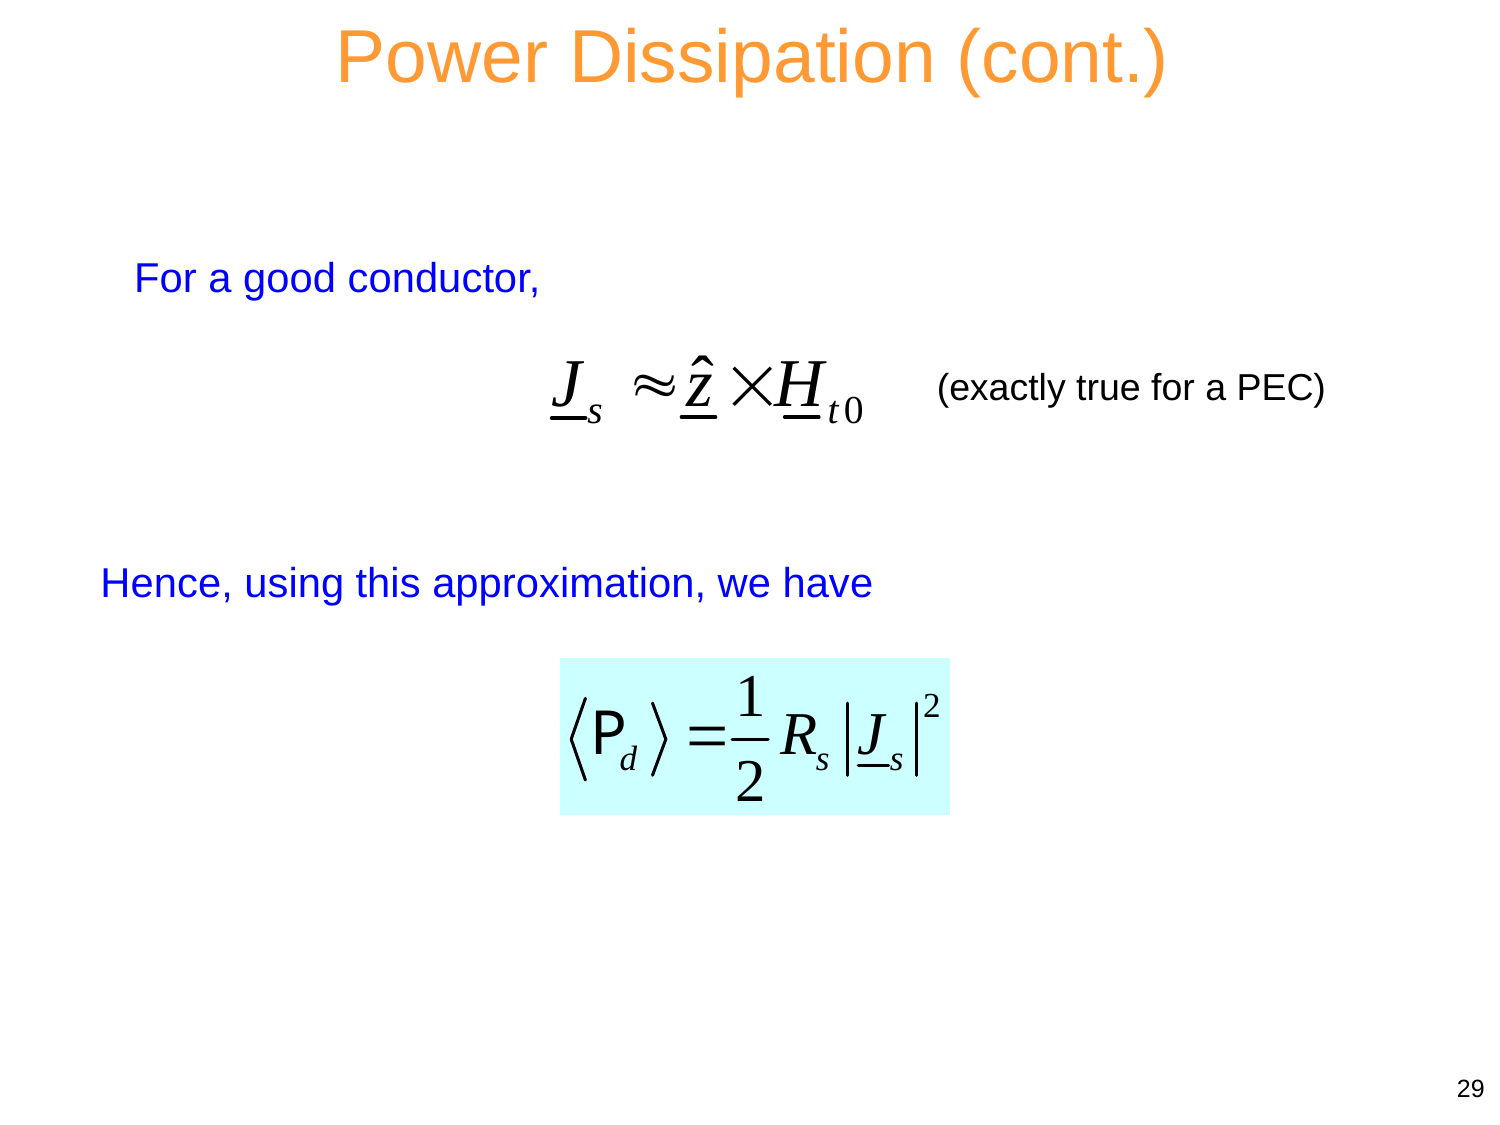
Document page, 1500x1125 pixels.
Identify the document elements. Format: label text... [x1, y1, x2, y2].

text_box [559, 657, 951, 816]
text_box Power Dissipation (cont.) [163, 0, 1342, 105]
text_box (exactly true for a PEC) [922, 355, 1342, 416]
text_box Hence, using this approximation, we have [85, 548, 996, 613]
text_box For a good conductor, [119, 242, 576, 308]
slide_number 29 [1187, 1050, 1500, 1125]
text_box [537, 337, 875, 441]
